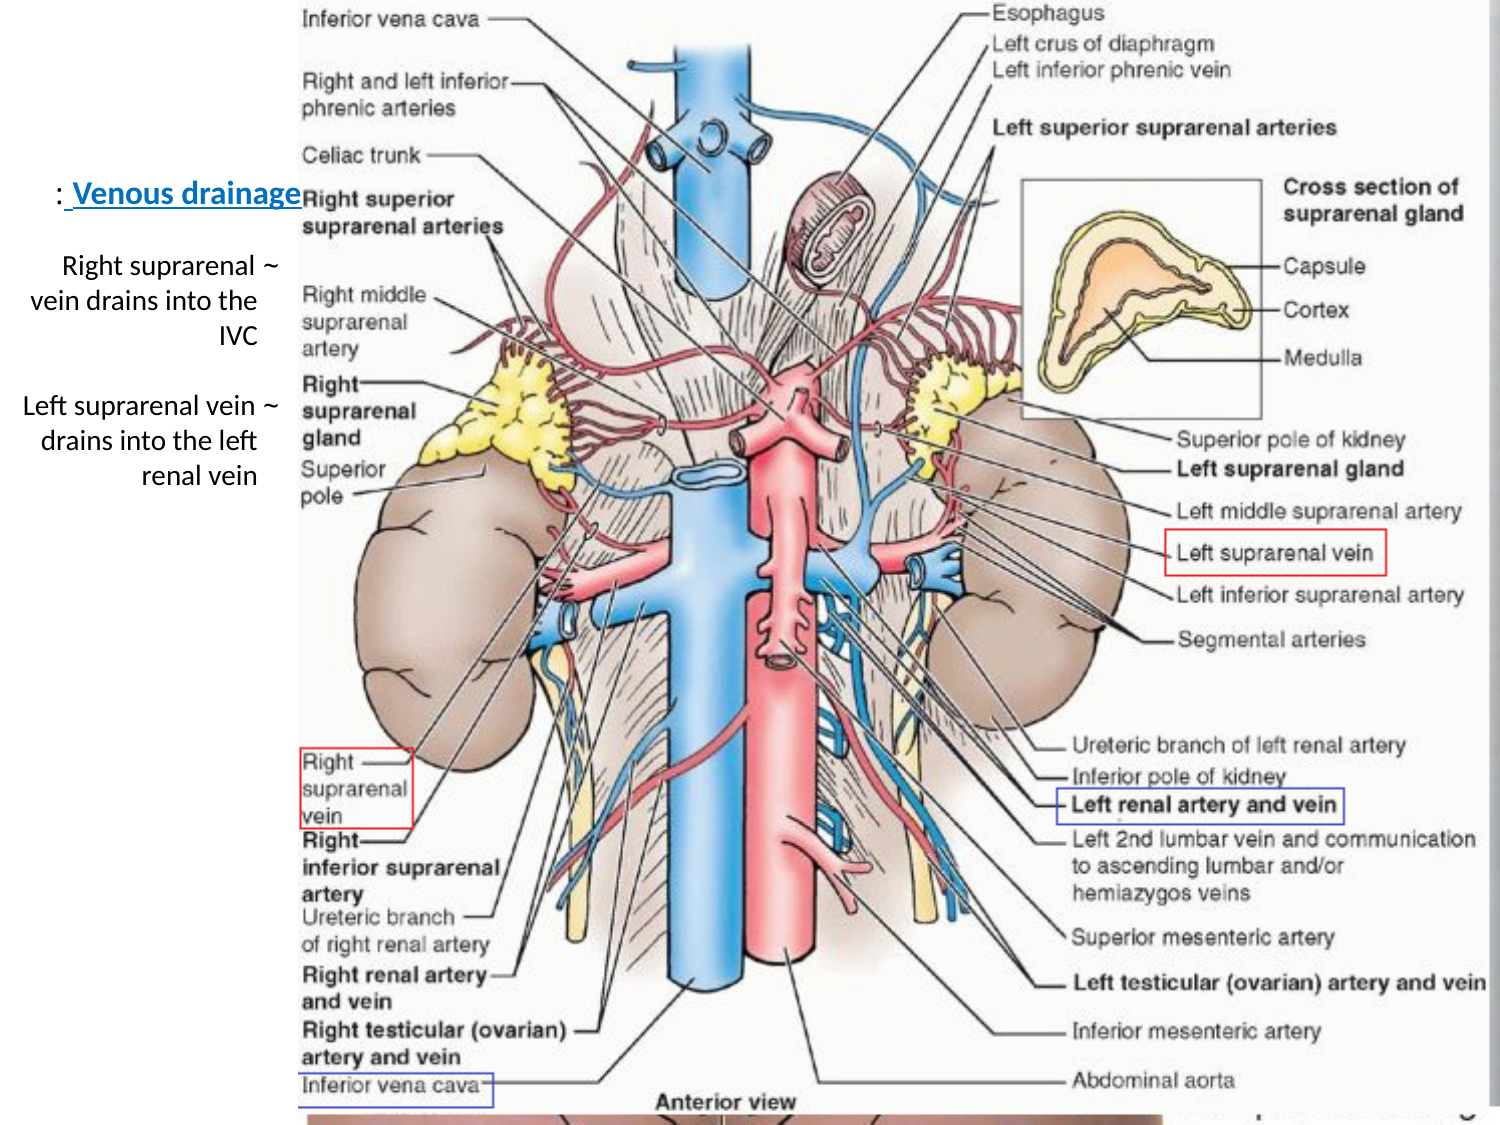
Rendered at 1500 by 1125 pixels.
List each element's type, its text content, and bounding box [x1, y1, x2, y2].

text_box Venous drainage : ~ Right suprarenal vein drains into the IVC ~ Left suprarenal vein drains into the left renal vein [0, 163, 293, 499]
picture [298, 0, 1500, 1125]
